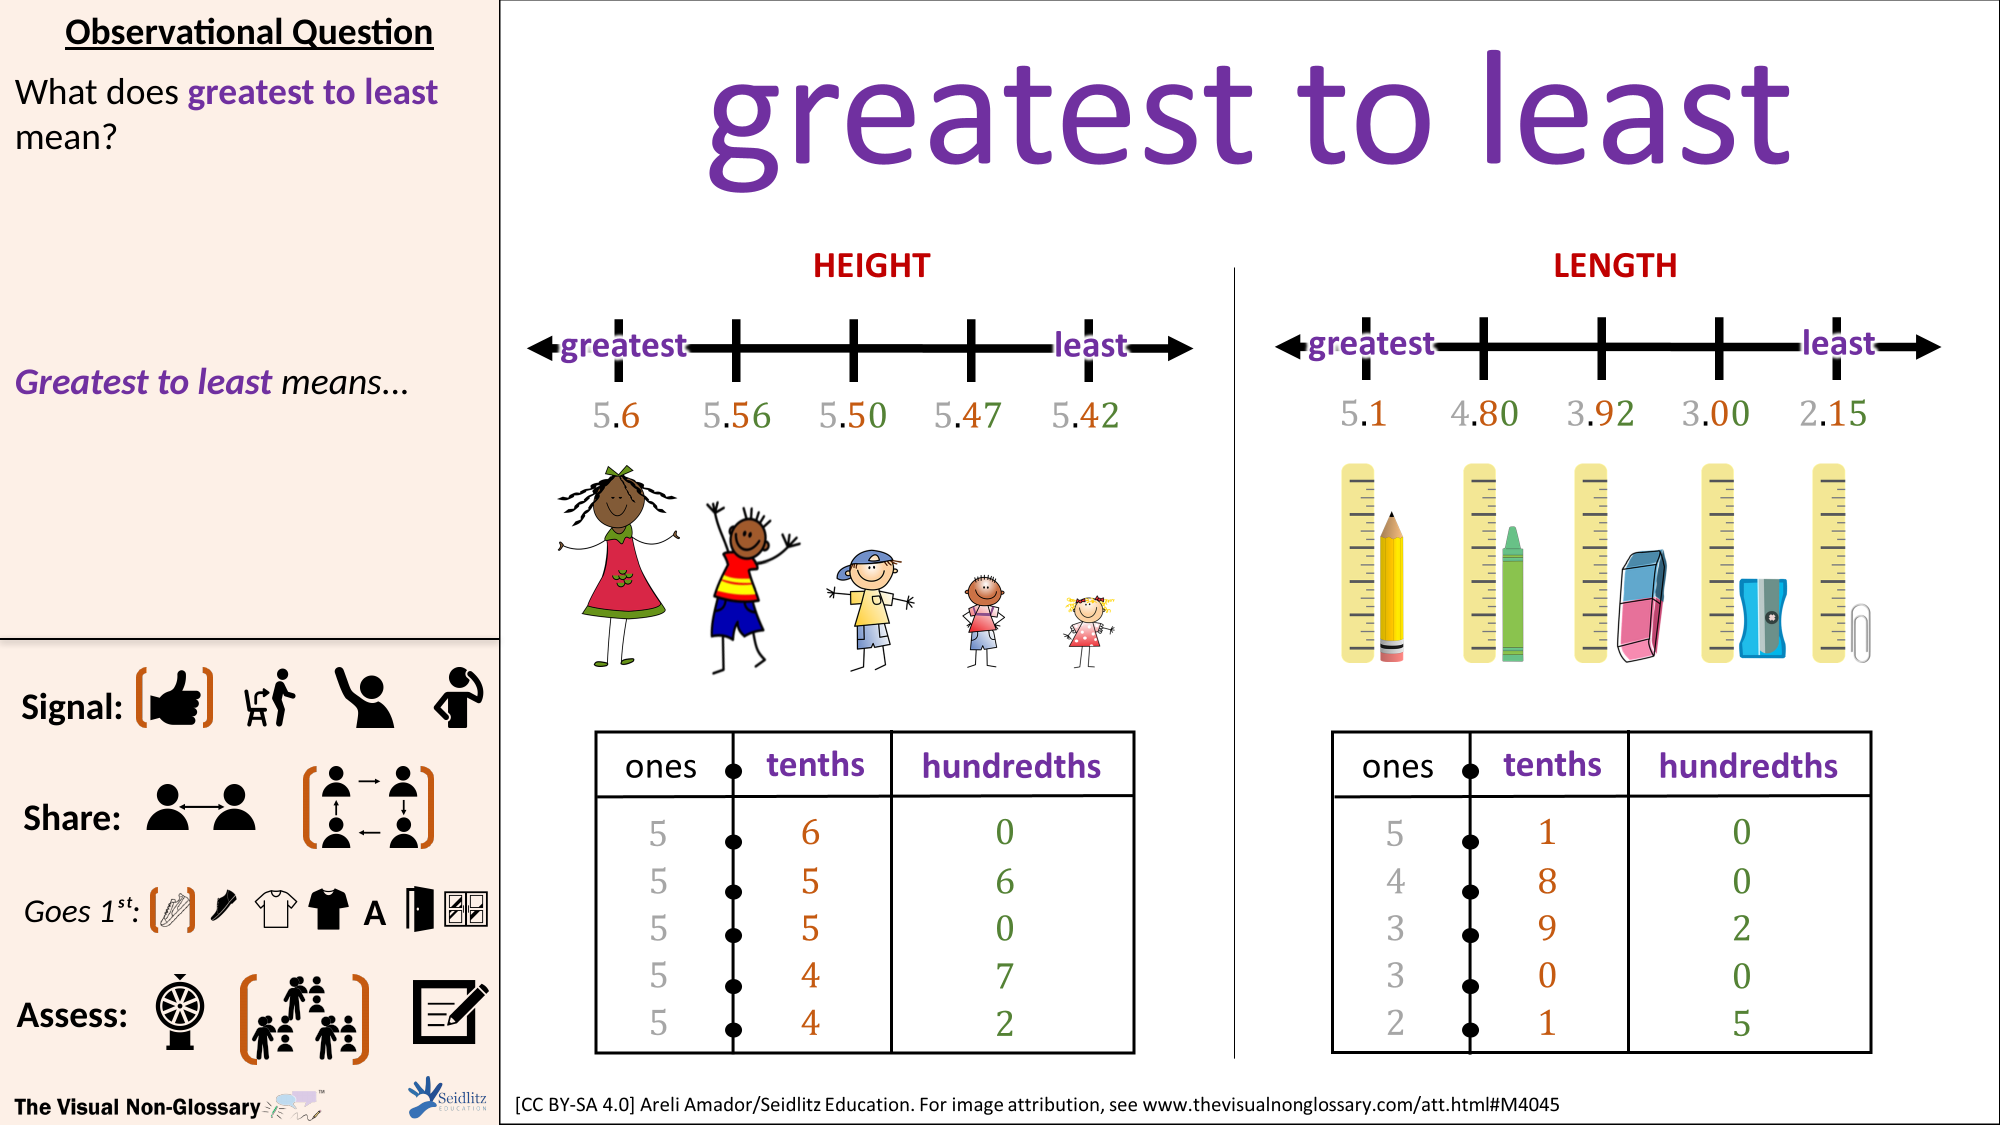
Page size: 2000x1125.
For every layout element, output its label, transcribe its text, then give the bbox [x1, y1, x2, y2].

picture [403, 1073, 495, 1125]
text_box Goes 1ˢᵗ: [9, 881, 156, 937]
picture [142, 974, 218, 1051]
picture [428, 667, 490, 728]
picture [413, 974, 490, 1051]
text_box Assess: [1, 982, 137, 1043]
picture [305, 886, 352, 932]
picture [202, 886, 241, 925]
text_box What does greatest to least mean? [0, 59, 494, 165]
picture [253, 886, 299, 932]
picture [499, 0, 2000, 1125]
text_box Greatest to least means... [0, 349, 494, 410]
picture [302, 766, 434, 850]
picture [145, 784, 257, 830]
picture [334, 667, 395, 728]
picture [239, 974, 370, 1066]
text_box Signal: [6, 674, 136, 735]
text_box Share: [8, 785, 137, 846]
text_box A [348, 880, 402, 941]
picture [397, 886, 490, 932]
picture [239, 667, 301, 728]
picture [149, 886, 196, 934]
text_box Observational Question [50, 0, 449, 59]
picture [136, 667, 214, 728]
picture [0, 1084, 328, 1125]
